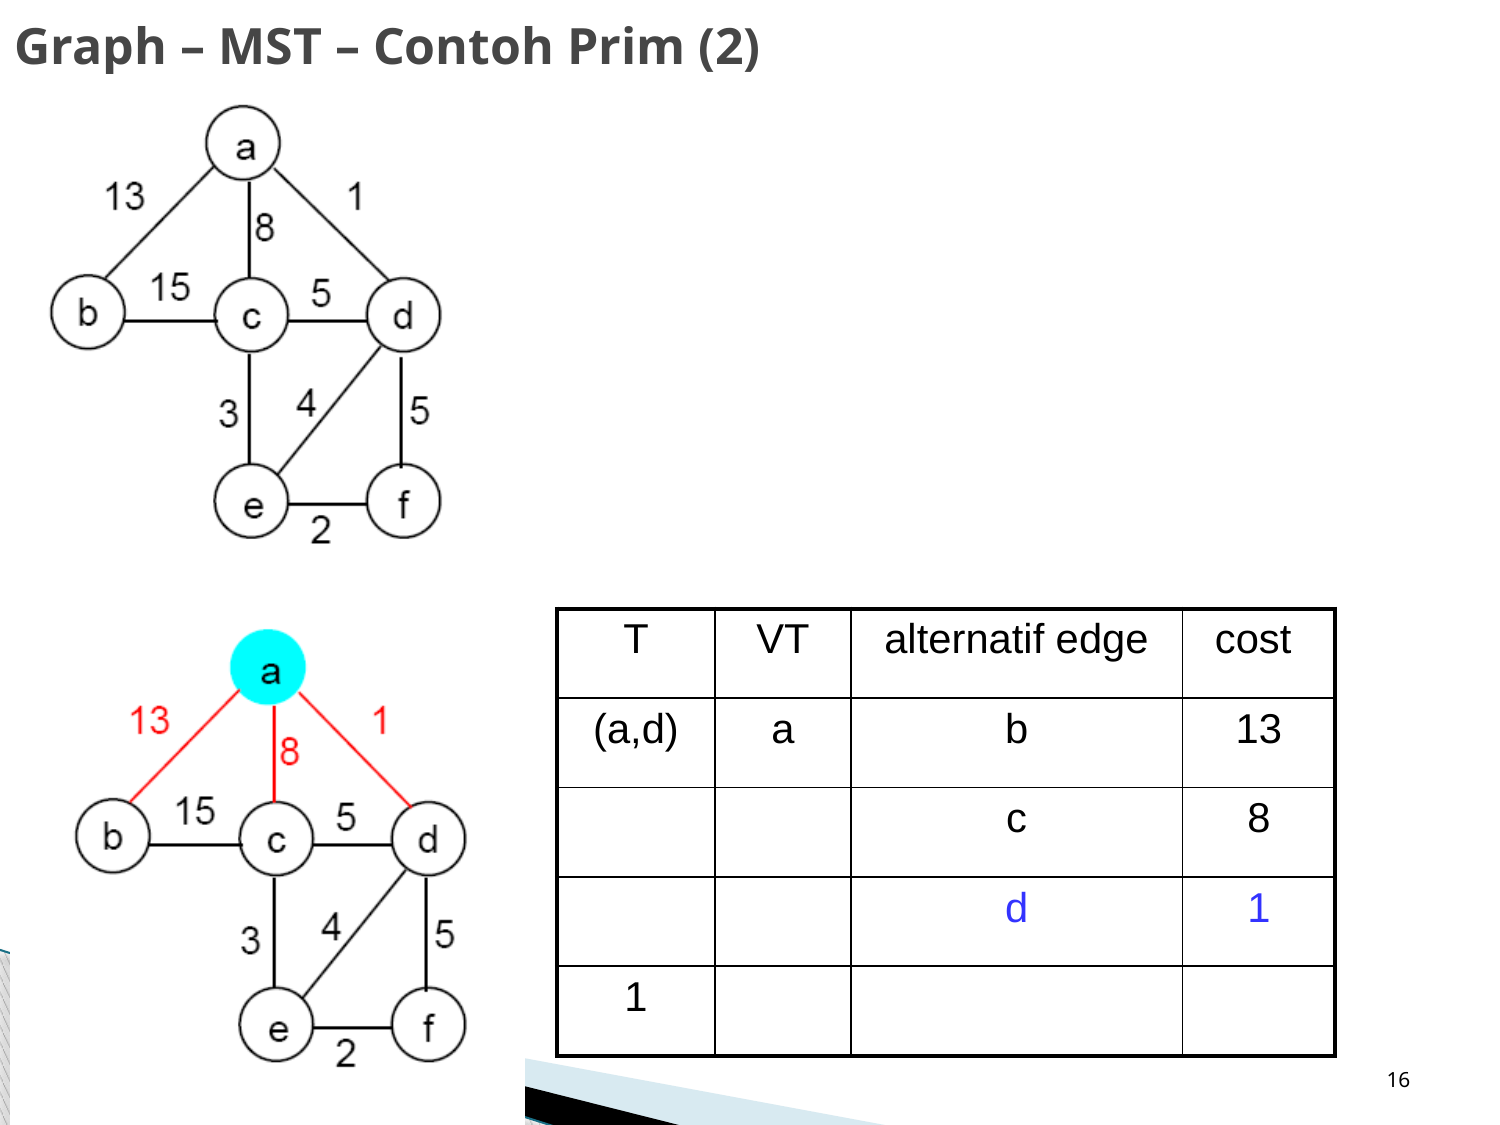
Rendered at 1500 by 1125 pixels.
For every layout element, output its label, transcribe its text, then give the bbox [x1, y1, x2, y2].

table_cell 1 [559, 967, 714, 1054]
picture [10, 591, 526, 1125]
table_cell [716, 878, 850, 965]
table_cell [1183, 967, 1333, 1054]
table_cell b [852, 699, 1182, 787]
table_cell 13 [1183, 699, 1333, 787]
table_header VT [716, 611, 850, 697]
table_cell 8 [1183, 788, 1333, 876]
table_header T [559, 611, 714, 697]
table_cell c [852, 788, 1182, 876]
table_header alternatif edge [852, 611, 1182, 697]
slide_number 16 [1074, 1024, 1425, 1103]
table_header cost [1183, 611, 1333, 697]
table_cell [559, 878, 714, 965]
picture [18, 74, 501, 587]
table_cell [716, 788, 850, 876]
table_cell (a,d) [559, 699, 714, 787]
title Graph – MST – Contoh Prim (2) [0, 0, 1275, 90]
table_cell [852, 967, 1182, 1054]
table_cell [559, 788, 714, 876]
table_cell [716, 967, 850, 1054]
table_cell d [852, 878, 1182, 965]
table_cell a [716, 699, 850, 787]
table_cell 1 [1183, 878, 1333, 965]
